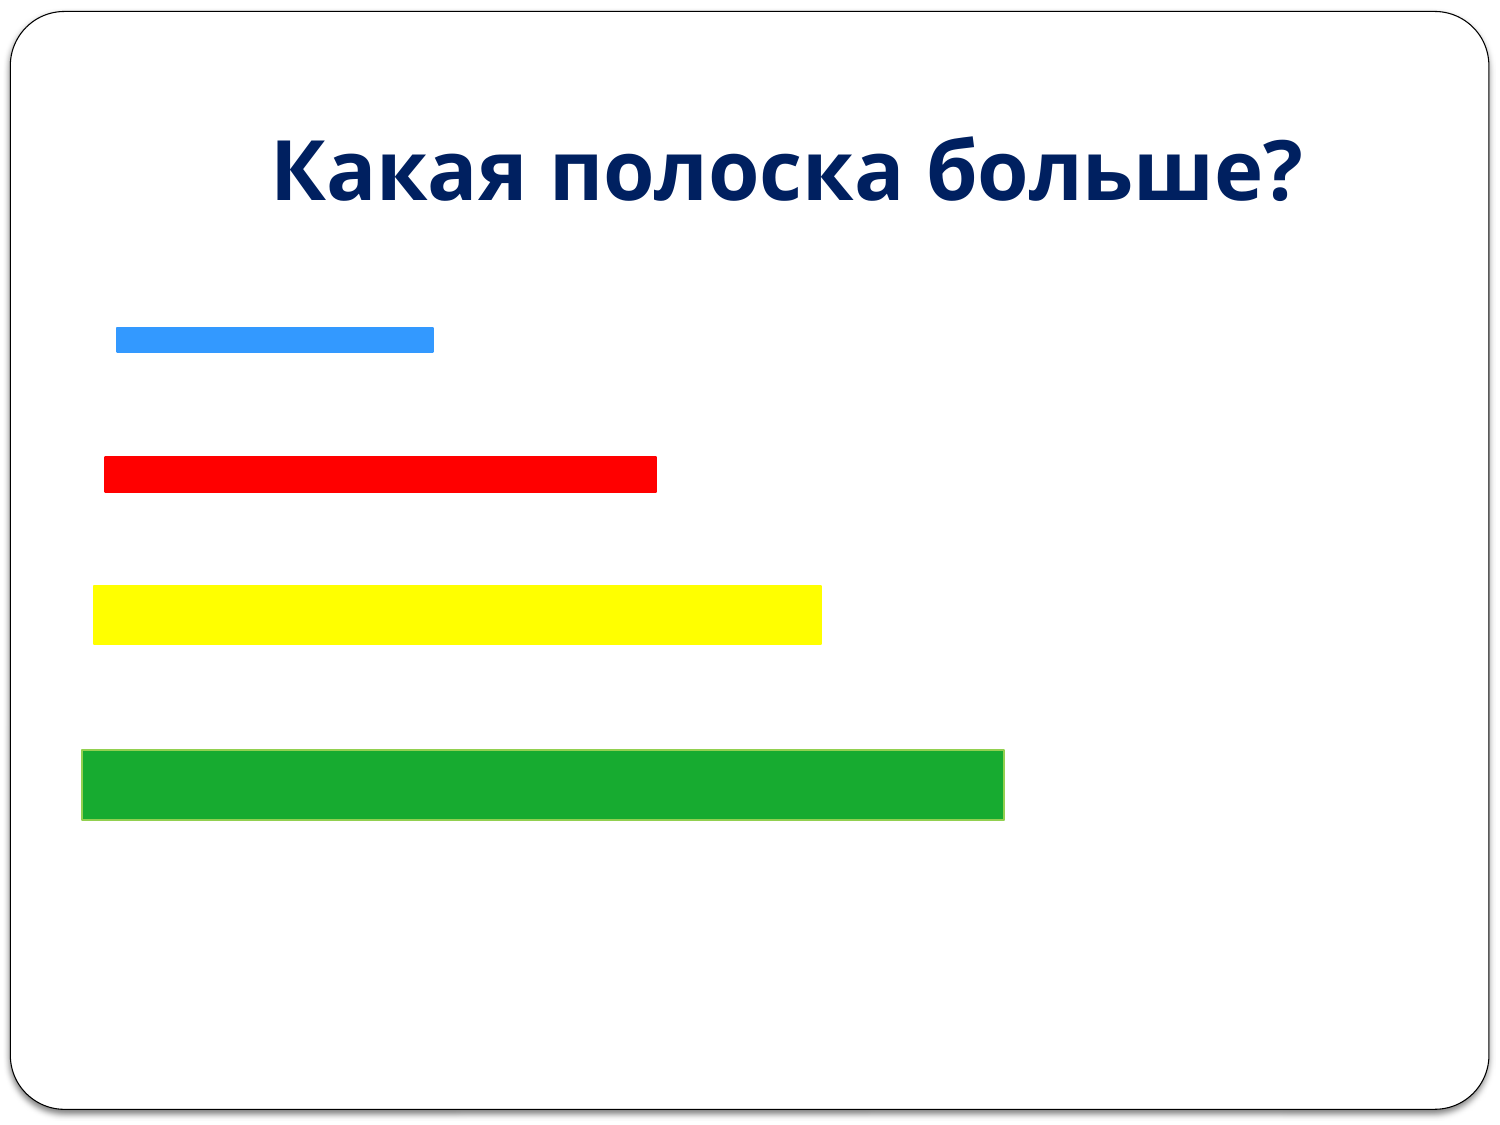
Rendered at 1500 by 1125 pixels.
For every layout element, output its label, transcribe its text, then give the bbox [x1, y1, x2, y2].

text_box [93, 585, 822, 645]
text_box [104, 456, 657, 493]
title Какая полоска больше? [149, 44, 1426, 233]
text_box [81, 749, 1005, 821]
text_box [116, 327, 434, 353]
